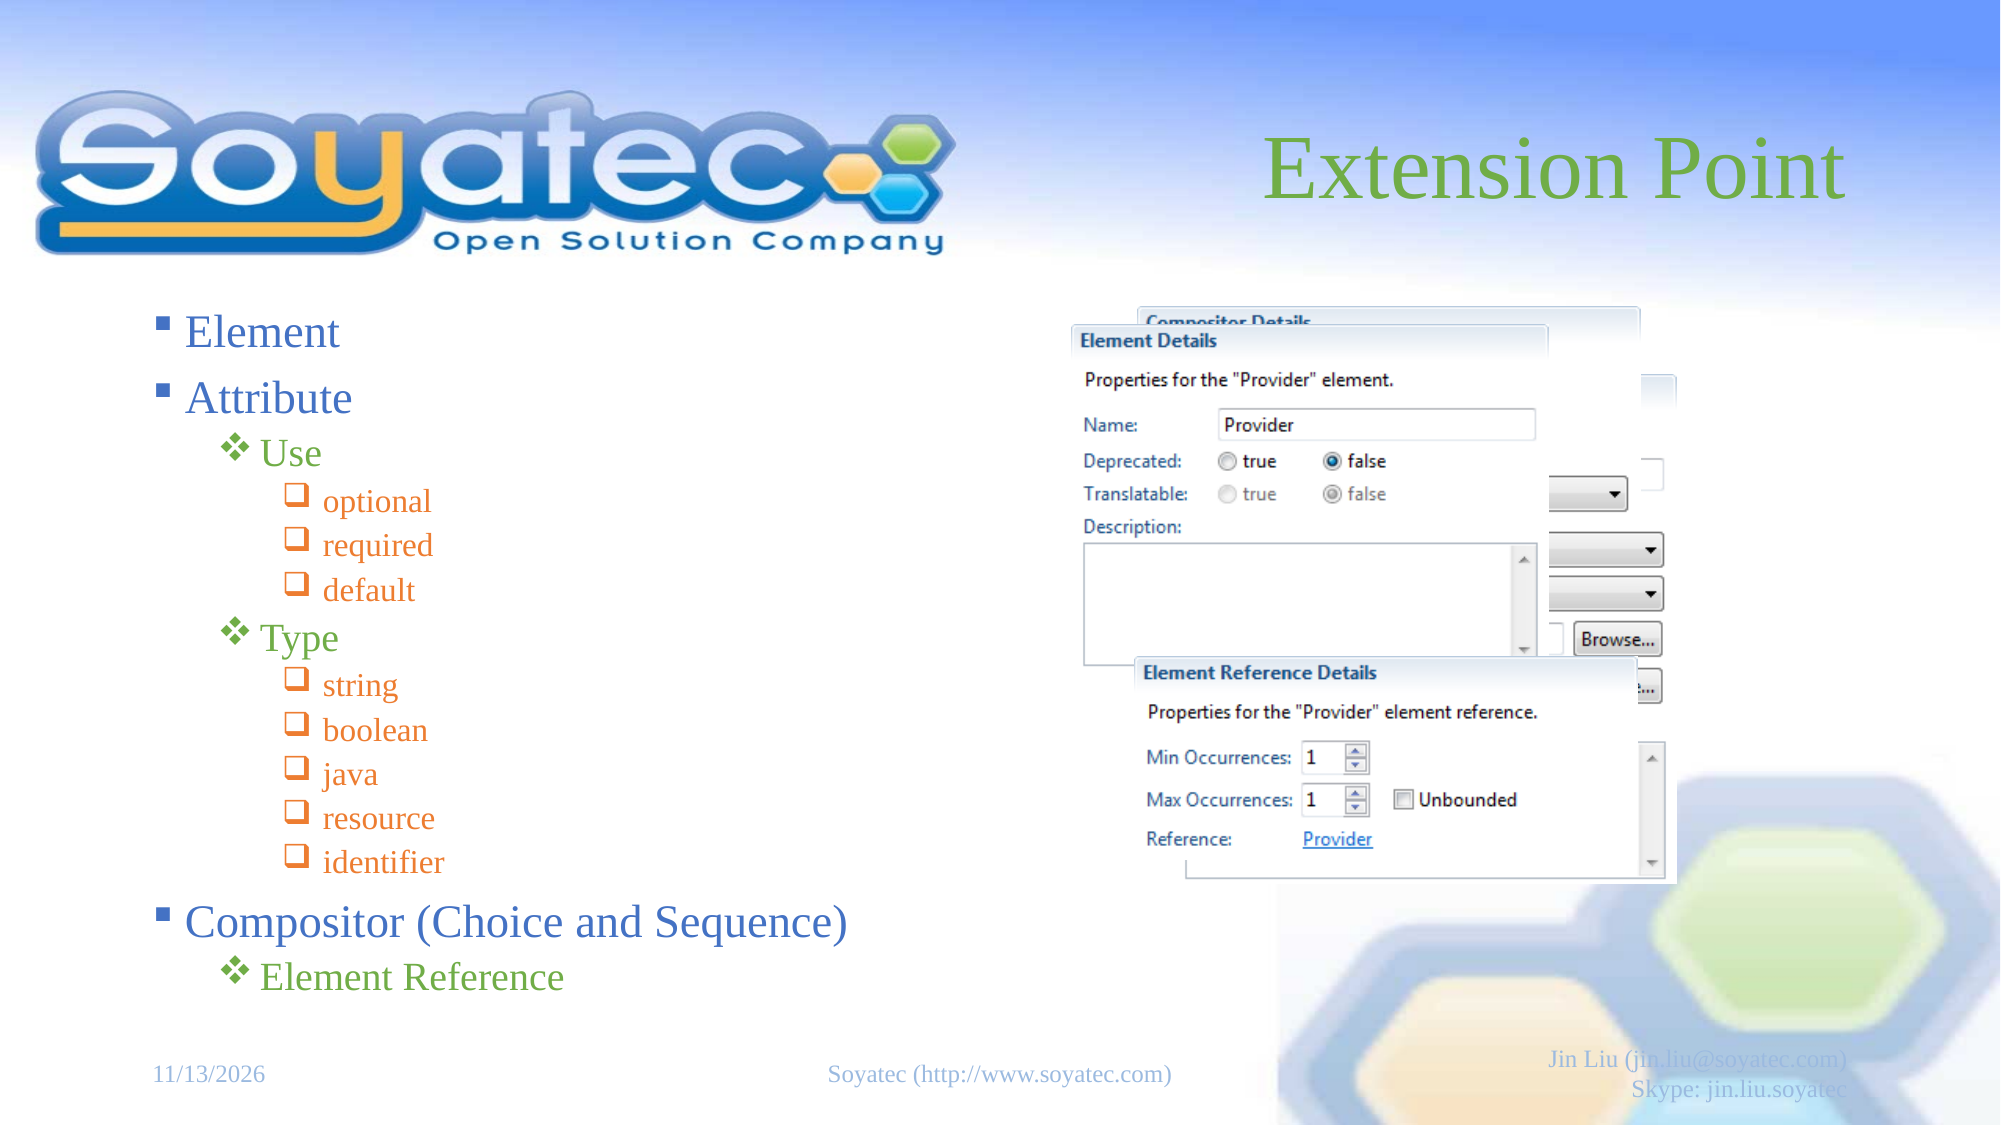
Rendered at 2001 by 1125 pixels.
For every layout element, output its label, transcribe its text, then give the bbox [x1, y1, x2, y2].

title Extension Point [962, 59, 1863, 278]
picture [0, 0, 2001, 1125]
footer Soyatec (http://www.soyatec.com) [662, 1042, 1338, 1103]
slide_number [137, 1042, 588, 1103]
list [1173, 374, 1677, 884]
slide_number Jin Liu (jin.liu@soyatec.com) Skype: jin.liu.soyatec [1412, 1042, 1863, 1103]
list Element Attribute Use optional required default Type string boolean java resource identifier Compositor (Choice and Sequence) Element Reference [137, 299, 988, 1014]
